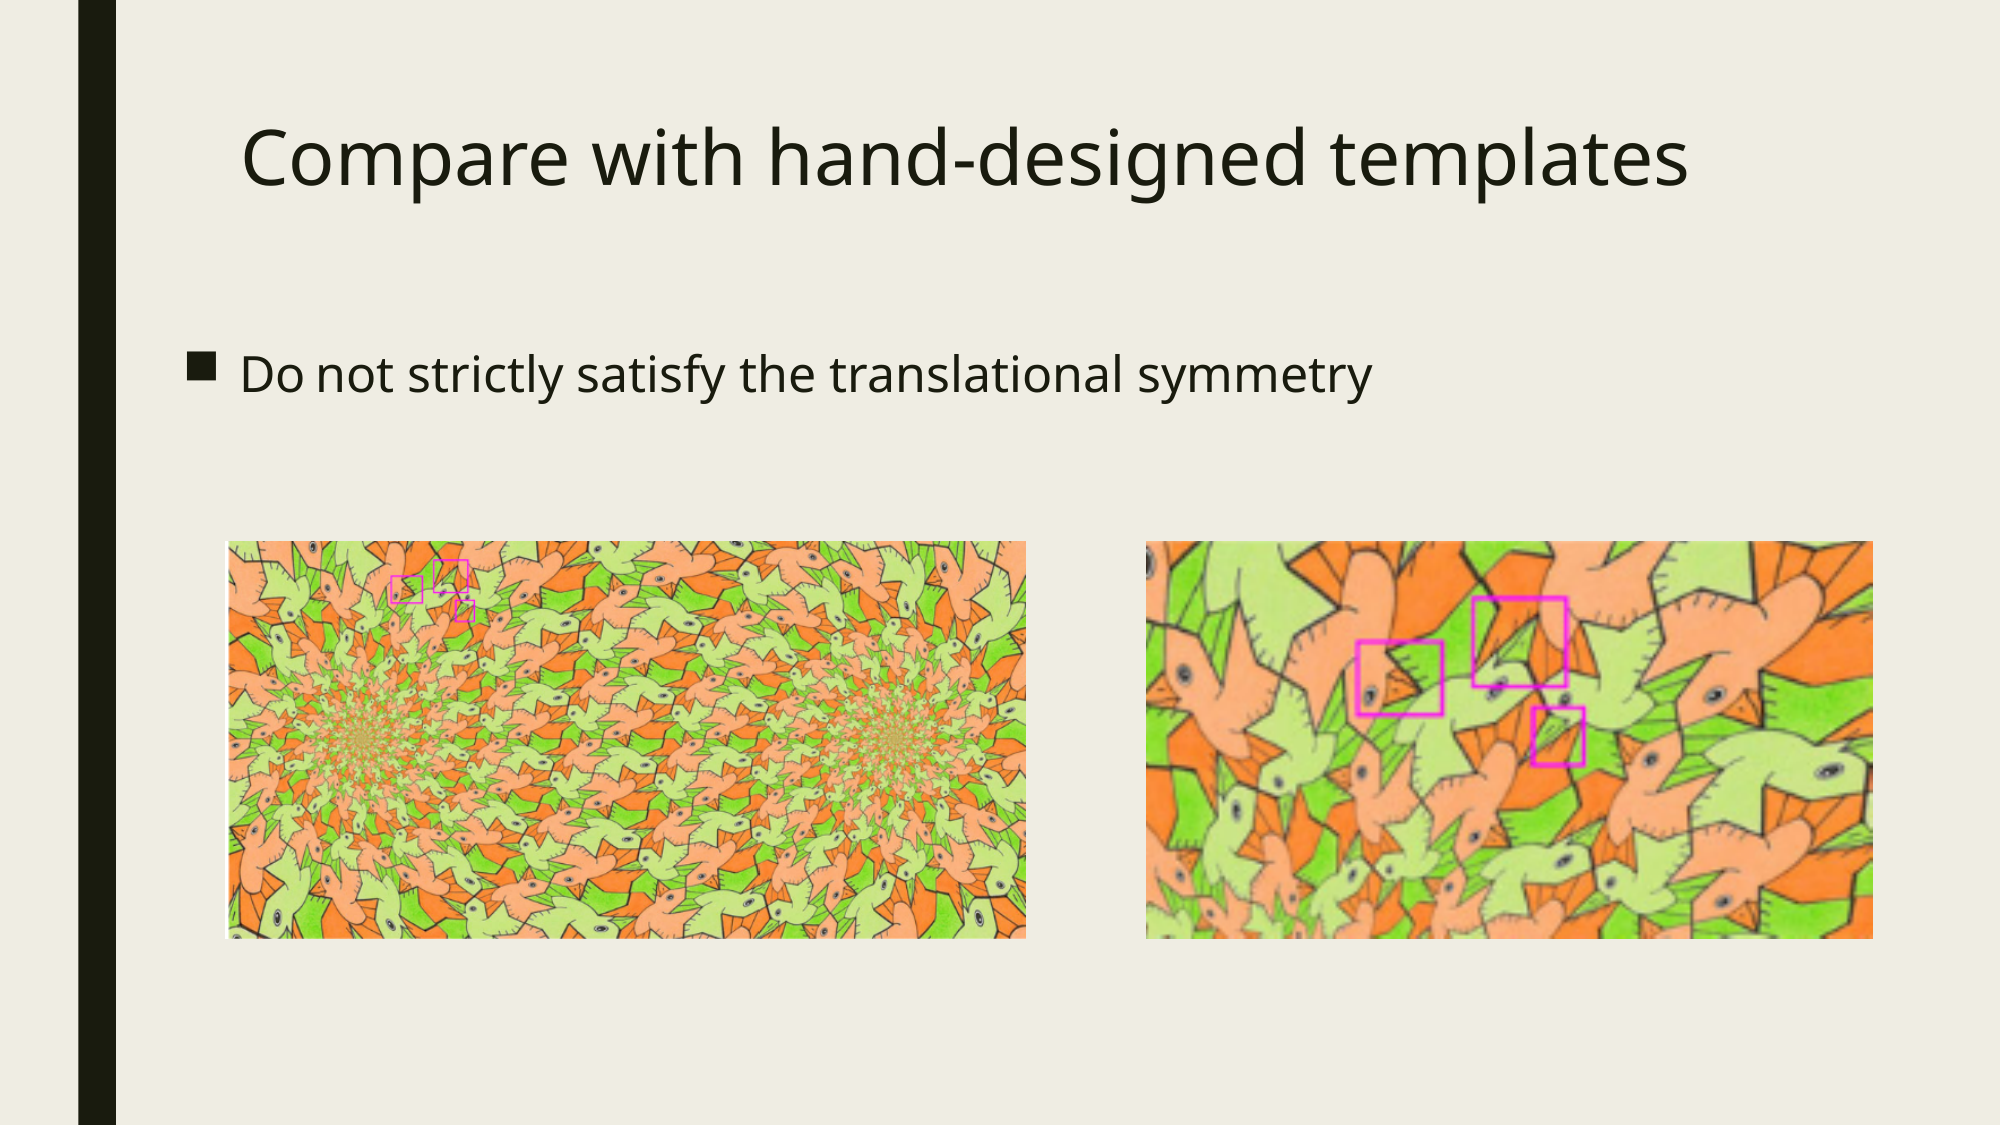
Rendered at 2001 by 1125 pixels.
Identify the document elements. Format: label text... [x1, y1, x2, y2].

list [1146, 541, 1873, 939]
title Compare with hand-designed templates [225, 112, 1800, 357]
picture [224, 541, 1026, 939]
text_box Do not strictly satisfy the translational symmetry [168, 335, 1389, 410]
